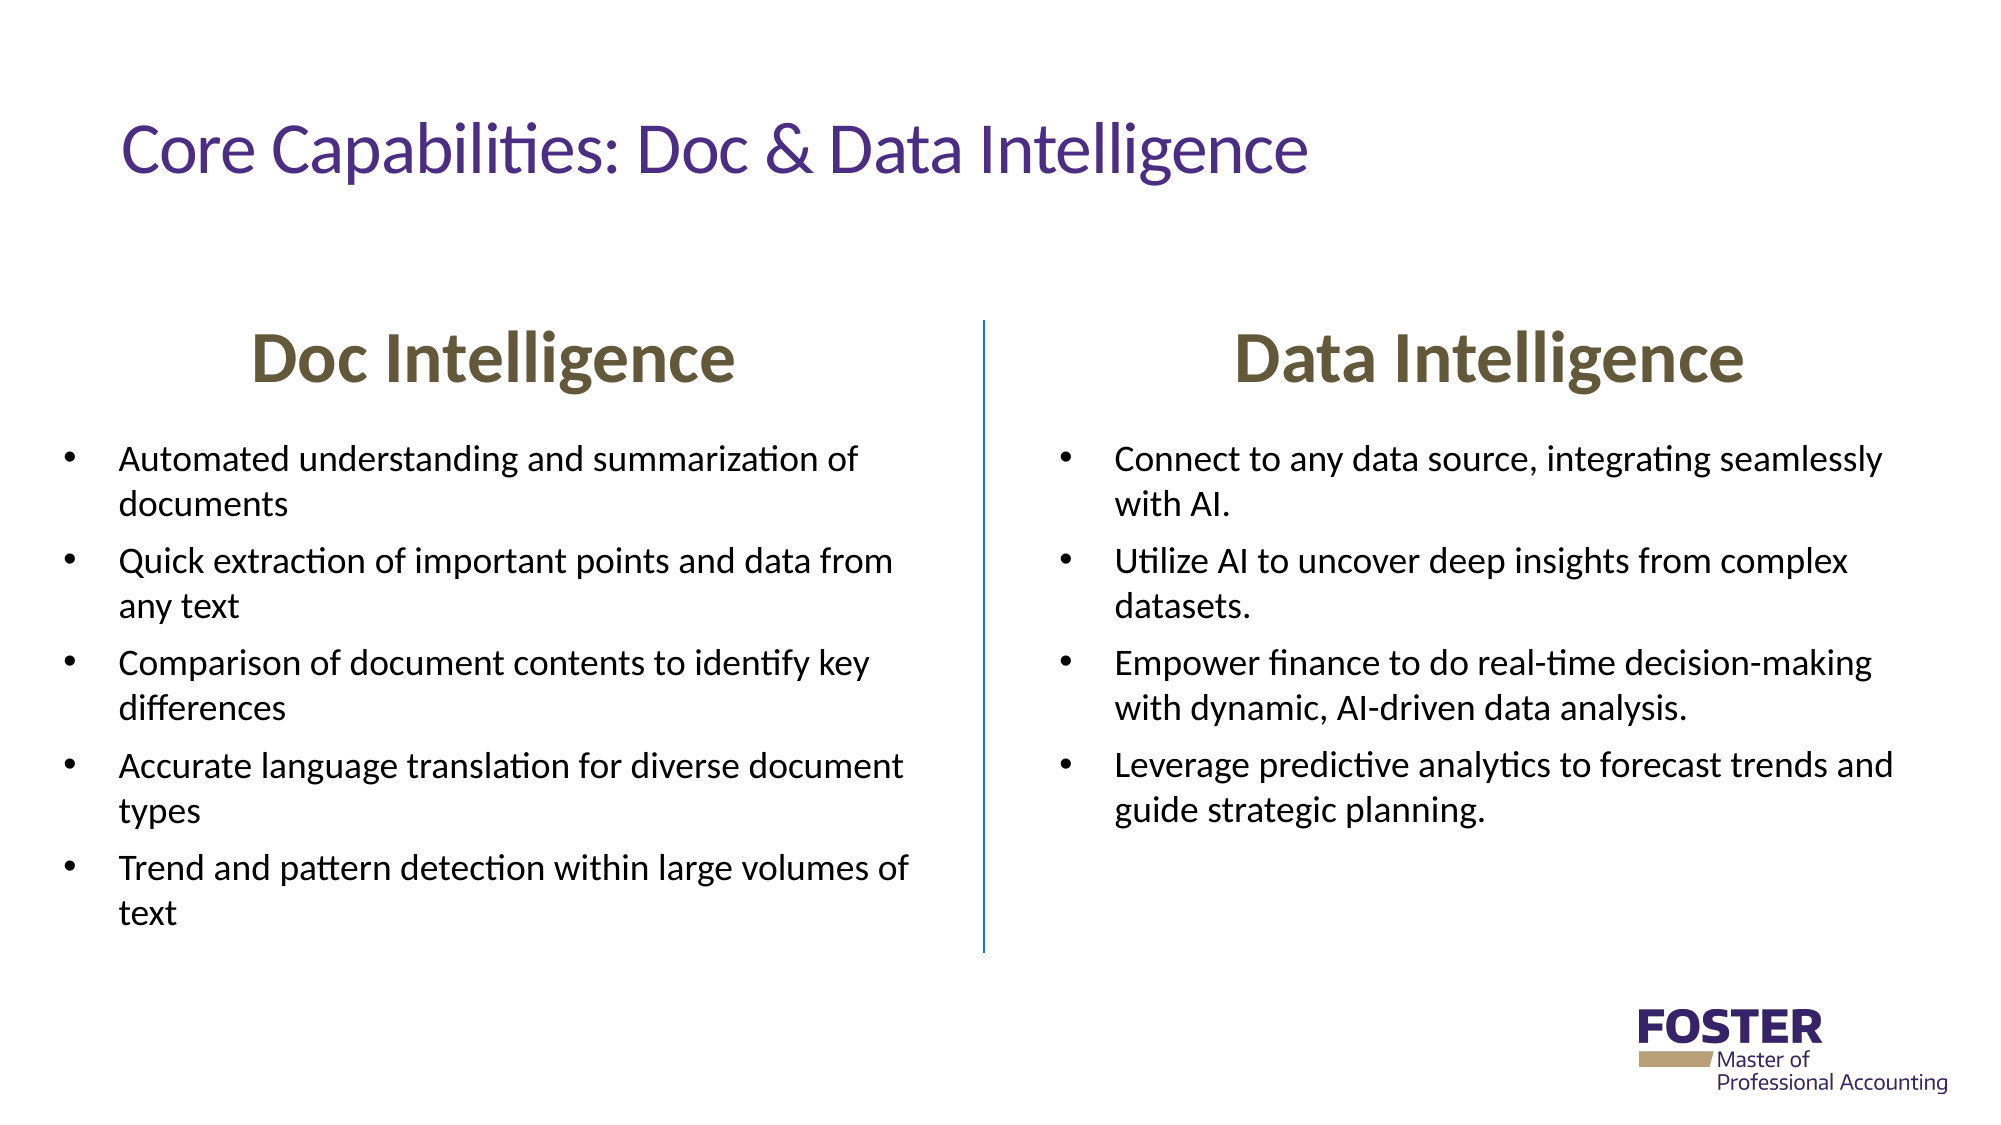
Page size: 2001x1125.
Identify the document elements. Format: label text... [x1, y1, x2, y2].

picture [1635, 1006, 1951, 1097]
text_box Doc Intelligence Automated understanding and summarization of documents Quick extraction of important points and data from any text Comparison of document contents to identify key differences Accurate language translation for diverse document types Trend and pattern detection within large volumes of text [63, 308, 926, 933]
text_box Core Capabilities: Doc & Data Intelligence [121, 99, 1929, 188]
text_box Data Intelligence Connect to any data source, integrating seamlessly with AI. Utilize AI to uncover deep insights from complex datasets. Empower finance to do real-time decision-making with dynamic, AI-driven data analysis. Leverage predictive analytics to forecast trends and guide strategic planning. [1059, 308, 1922, 831]
